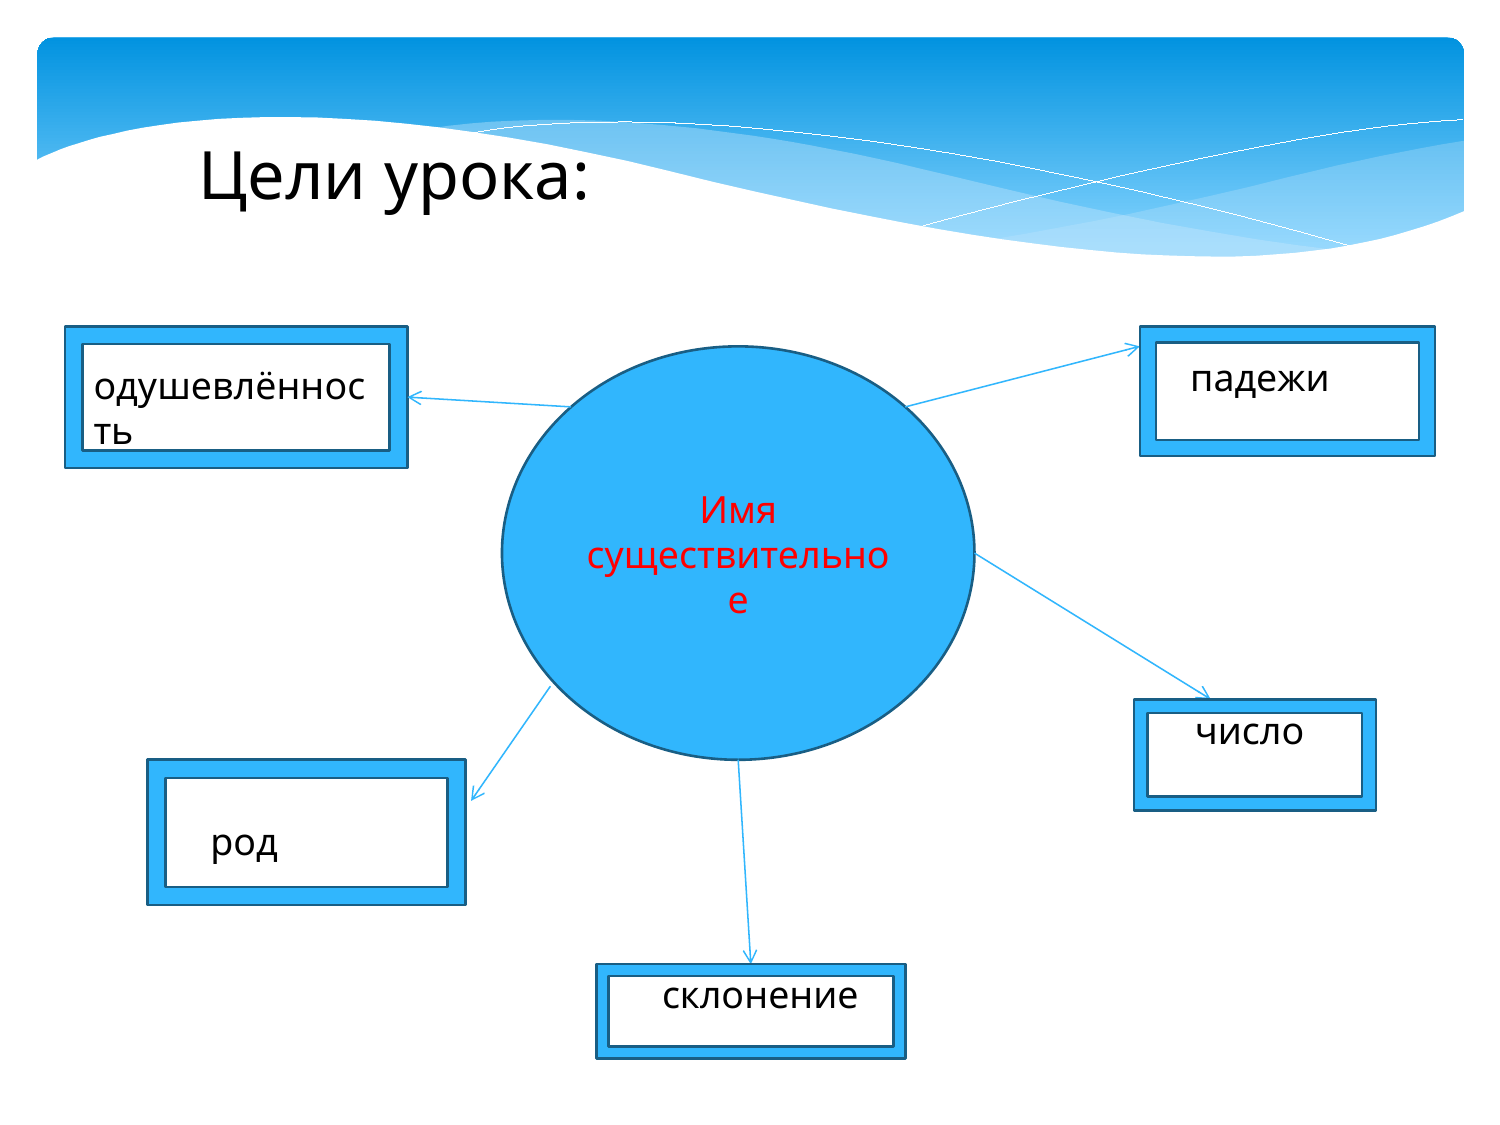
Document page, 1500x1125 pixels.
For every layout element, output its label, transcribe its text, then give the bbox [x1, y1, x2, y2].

text_box одушевлённость [78, 354, 386, 460]
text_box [470, 686, 551, 802]
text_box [974, 552, 1211, 700]
text_box [64, 325, 409, 469]
text_box [146, 758, 467, 906]
text_box падежи [1175, 346, 1367, 407]
text_box род [195, 810, 361, 871]
text_box Цели урока: [183, 125, 606, 221]
text_box число [1139, 699, 1360, 759]
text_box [737, 759, 751, 965]
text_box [904, 346, 1140, 408]
text_box склонение [631, 964, 890, 1024]
text_box [595, 963, 907, 1060]
text_box [1139, 325, 1436, 457]
text_box [1133, 698, 1377, 812]
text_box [407, 396, 572, 408]
text_box Имя существительное [500, 345, 976, 762]
